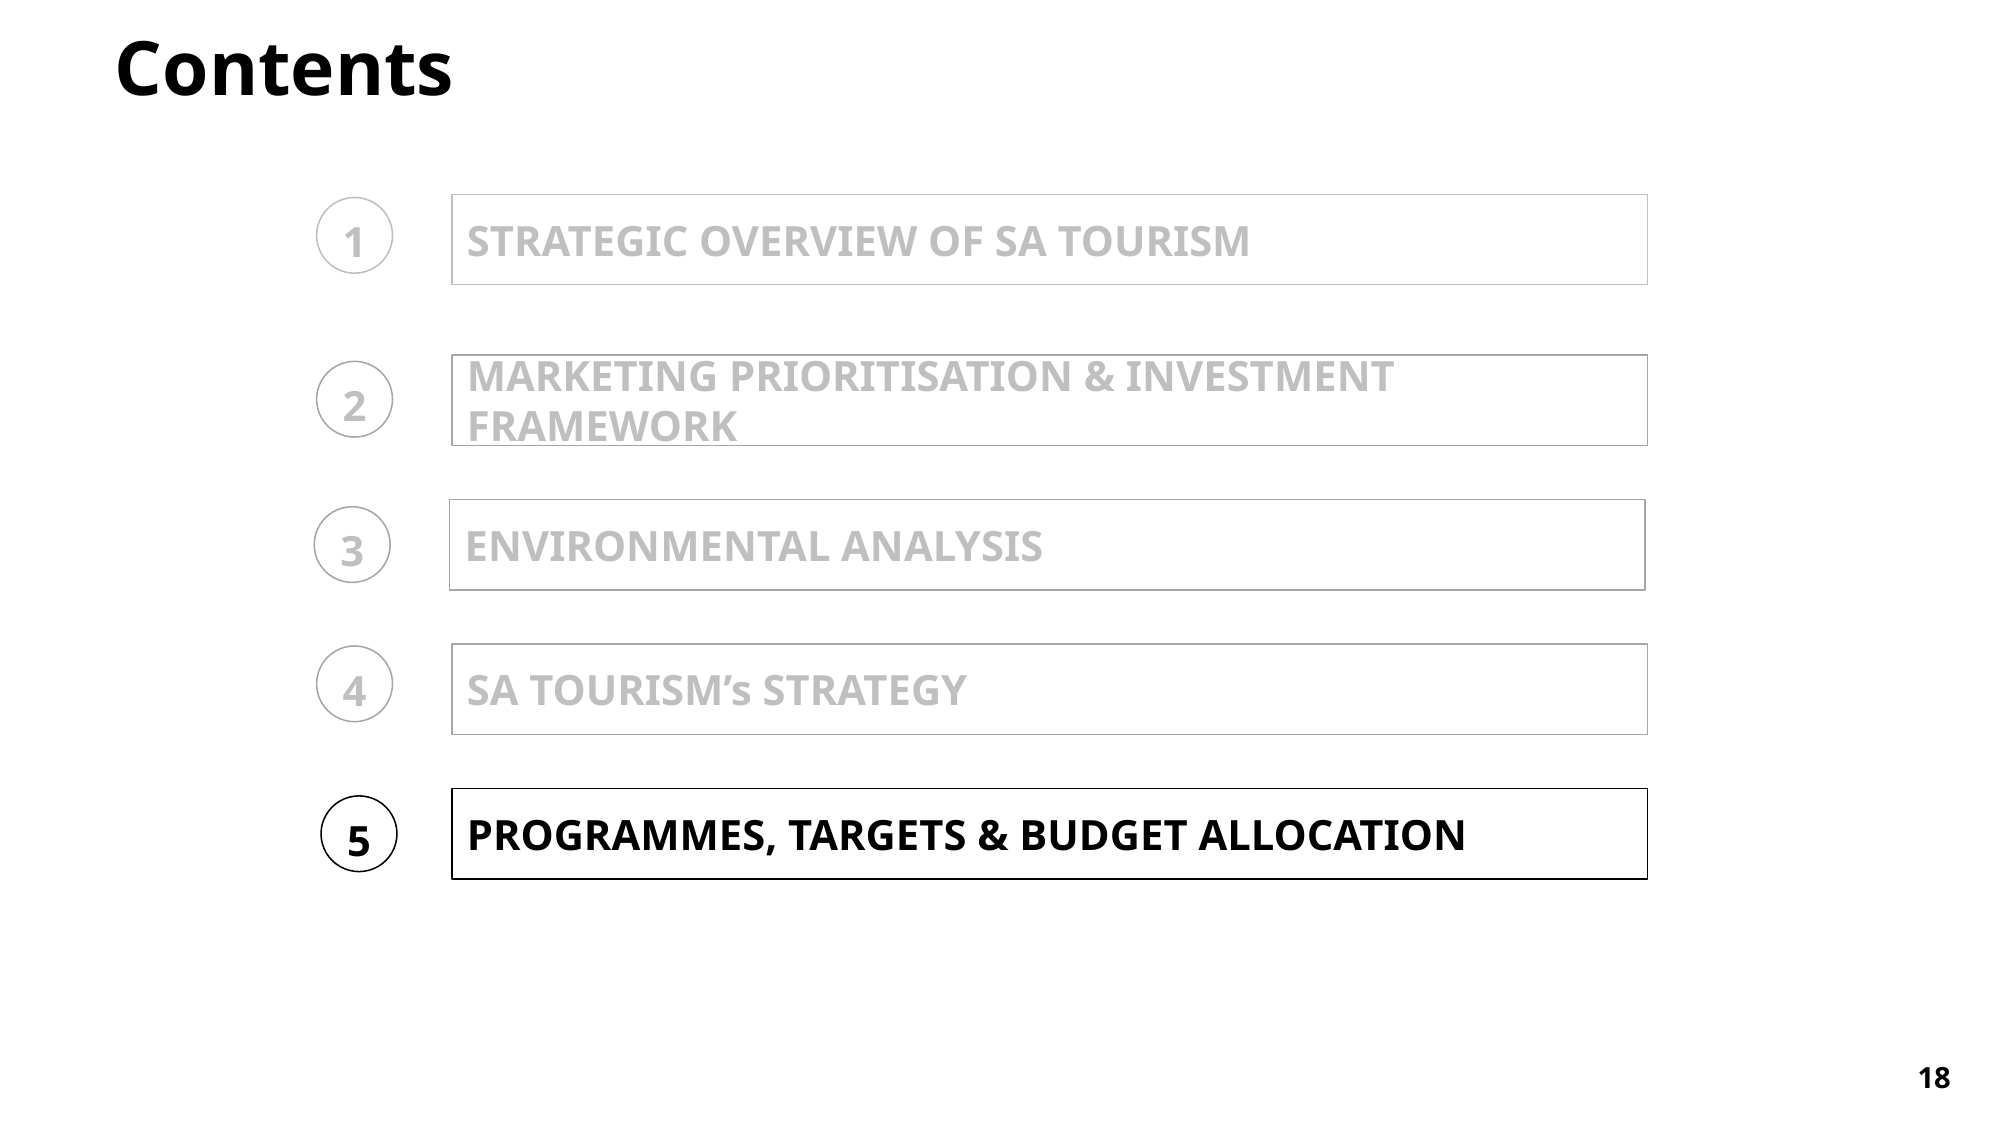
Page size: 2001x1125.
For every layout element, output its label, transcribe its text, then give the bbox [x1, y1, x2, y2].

slide_number 18 [1499, 1049, 1966, 1110]
text_box STRATEGIC OVERVIEW OF SA TOURISM [451, 194, 1648, 285]
title Contents [99, 26, 1900, 116]
text_box 2 [316, 361, 393, 438]
text_box 4 [316, 645, 393, 722]
text_box 3 [314, 506, 391, 583]
text_box MARKETING PRIORITISATION & INVESTMENT FRAMEWORK [451, 354, 1648, 446]
text_box SA TOURISM’s STRATEGY [451, 643, 1648, 735]
text_box 5 [321, 795, 397, 872]
text_box 1 [316, 197, 393, 274]
text_box Environmental Analysis [449, 499, 1645, 590]
text_box PROGRAMMES, TARGETS & BUDGET ALLOCATION [451, 788, 1648, 879]
